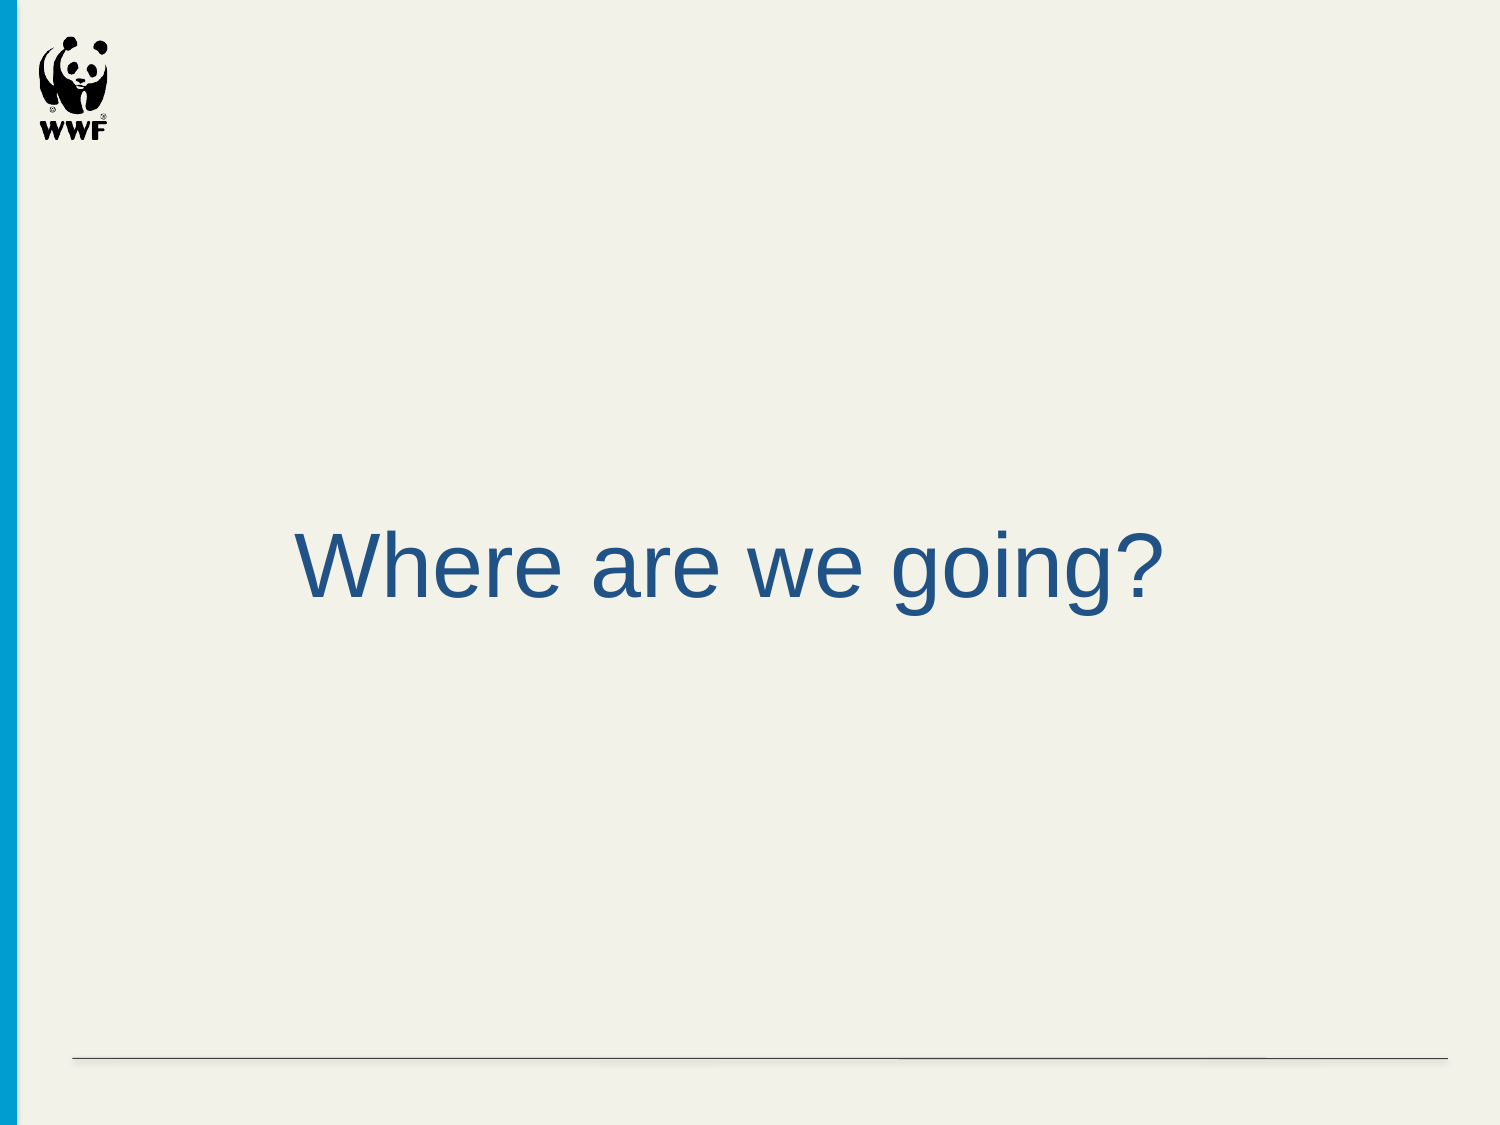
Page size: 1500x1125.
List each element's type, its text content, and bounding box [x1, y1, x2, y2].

picture [27, 18, 115, 157]
text_box Where are we going? [30, 399, 1432, 809]
text_box [0, 0, 18, 1125]
